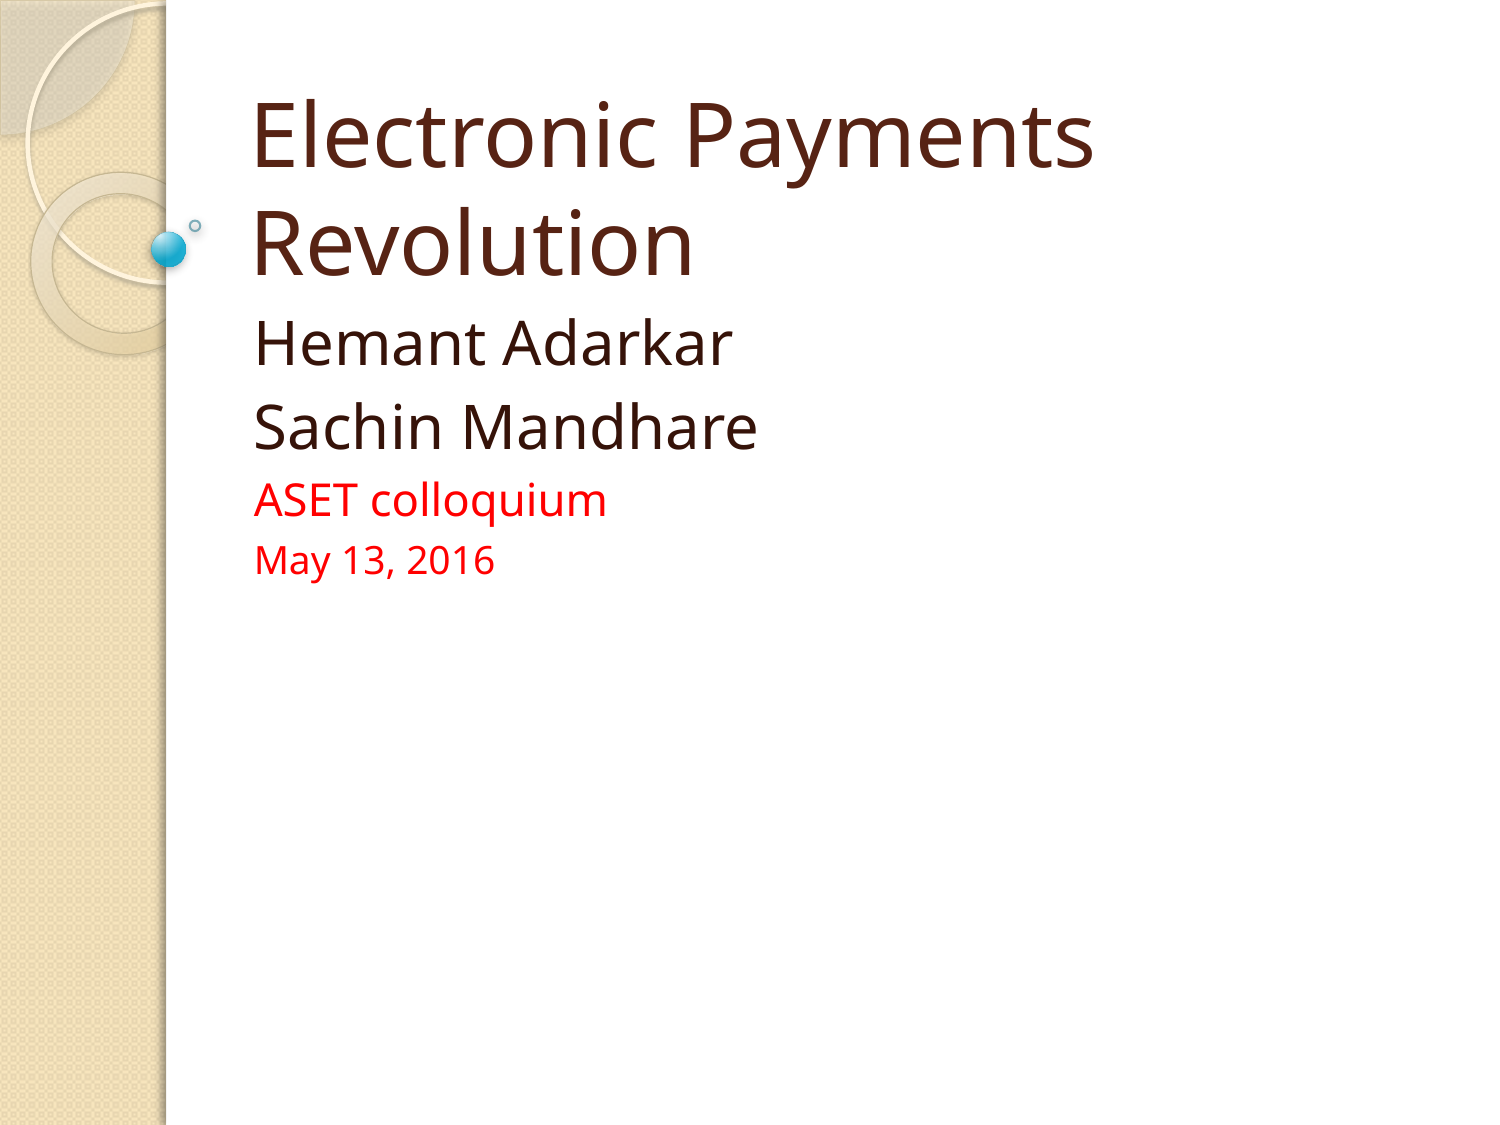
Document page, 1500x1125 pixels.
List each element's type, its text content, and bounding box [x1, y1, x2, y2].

subtitle Hemant Adarkar Sachin Mandhare ASET colloquium May 13, 2016 [234, 303, 1450, 591]
title Electronic Payments Revolution [234, 59, 1450, 301]
